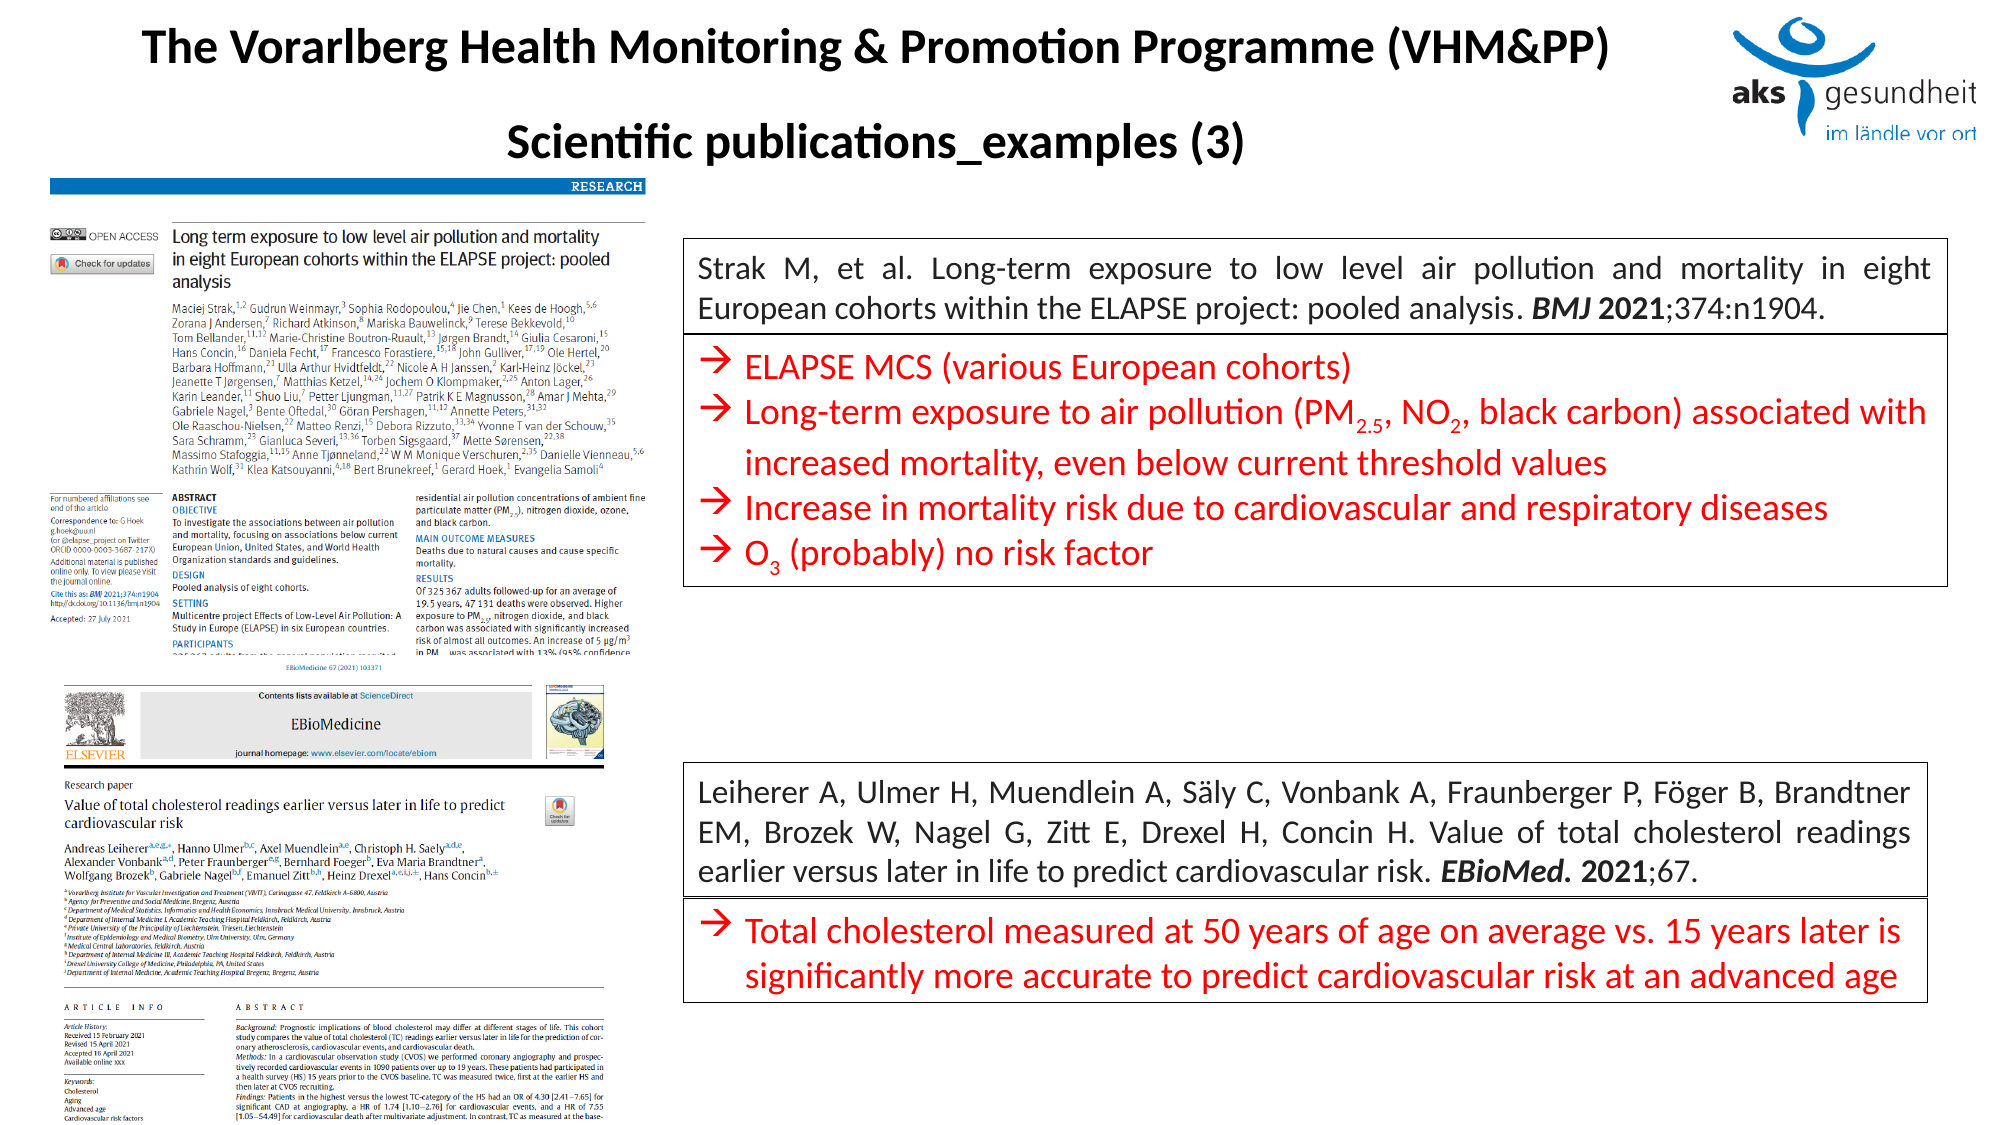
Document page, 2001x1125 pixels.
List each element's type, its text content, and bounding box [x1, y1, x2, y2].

picture [12, 167, 647, 1121]
text_box Total cholesterol measured at 50 years of age on average vs. 15 years later is significantly more accurate to predict cardiovascular risk at an advanced age [683, 898, 1928, 1003]
text_box Leiherer A, Ulmer H, Muendlein A, Säly C, Vonbank A, Fraunberger P, Föger B, Brandtner EM, Brozek W, Nagel G, Zitt E, Drexel H, Concin H. Value of total cholesterol readings earlier versus later in life to predict cardiovascular risk. EBioMed. 2021;67. [683, 762, 1928, 897]
text_box ELAPSE MCS (various European cohorts) Long-term exposure to air pollution (PM2.5, NO2, black carbon) associated with increased mortality, even below current threshold values Increase in mortality risk due to cardiovascular and respiratory diseases O3 (probably) no risk factor [683, 334, 1948, 587]
text_box Strak M, et al. Long-term exposure to low level air pollution and mortality in eight European cohorts within the ELAPSE project: pooled analysis. BMJ 2021;374:n1904. [683, 238, 1948, 334]
text_box The Vorarlberg Health Monitoring & Promotion Programme (VHM&PP) Scientific publications_examples (3) [126, 6, 1627, 176]
picture [1732, 15, 1976, 140]
